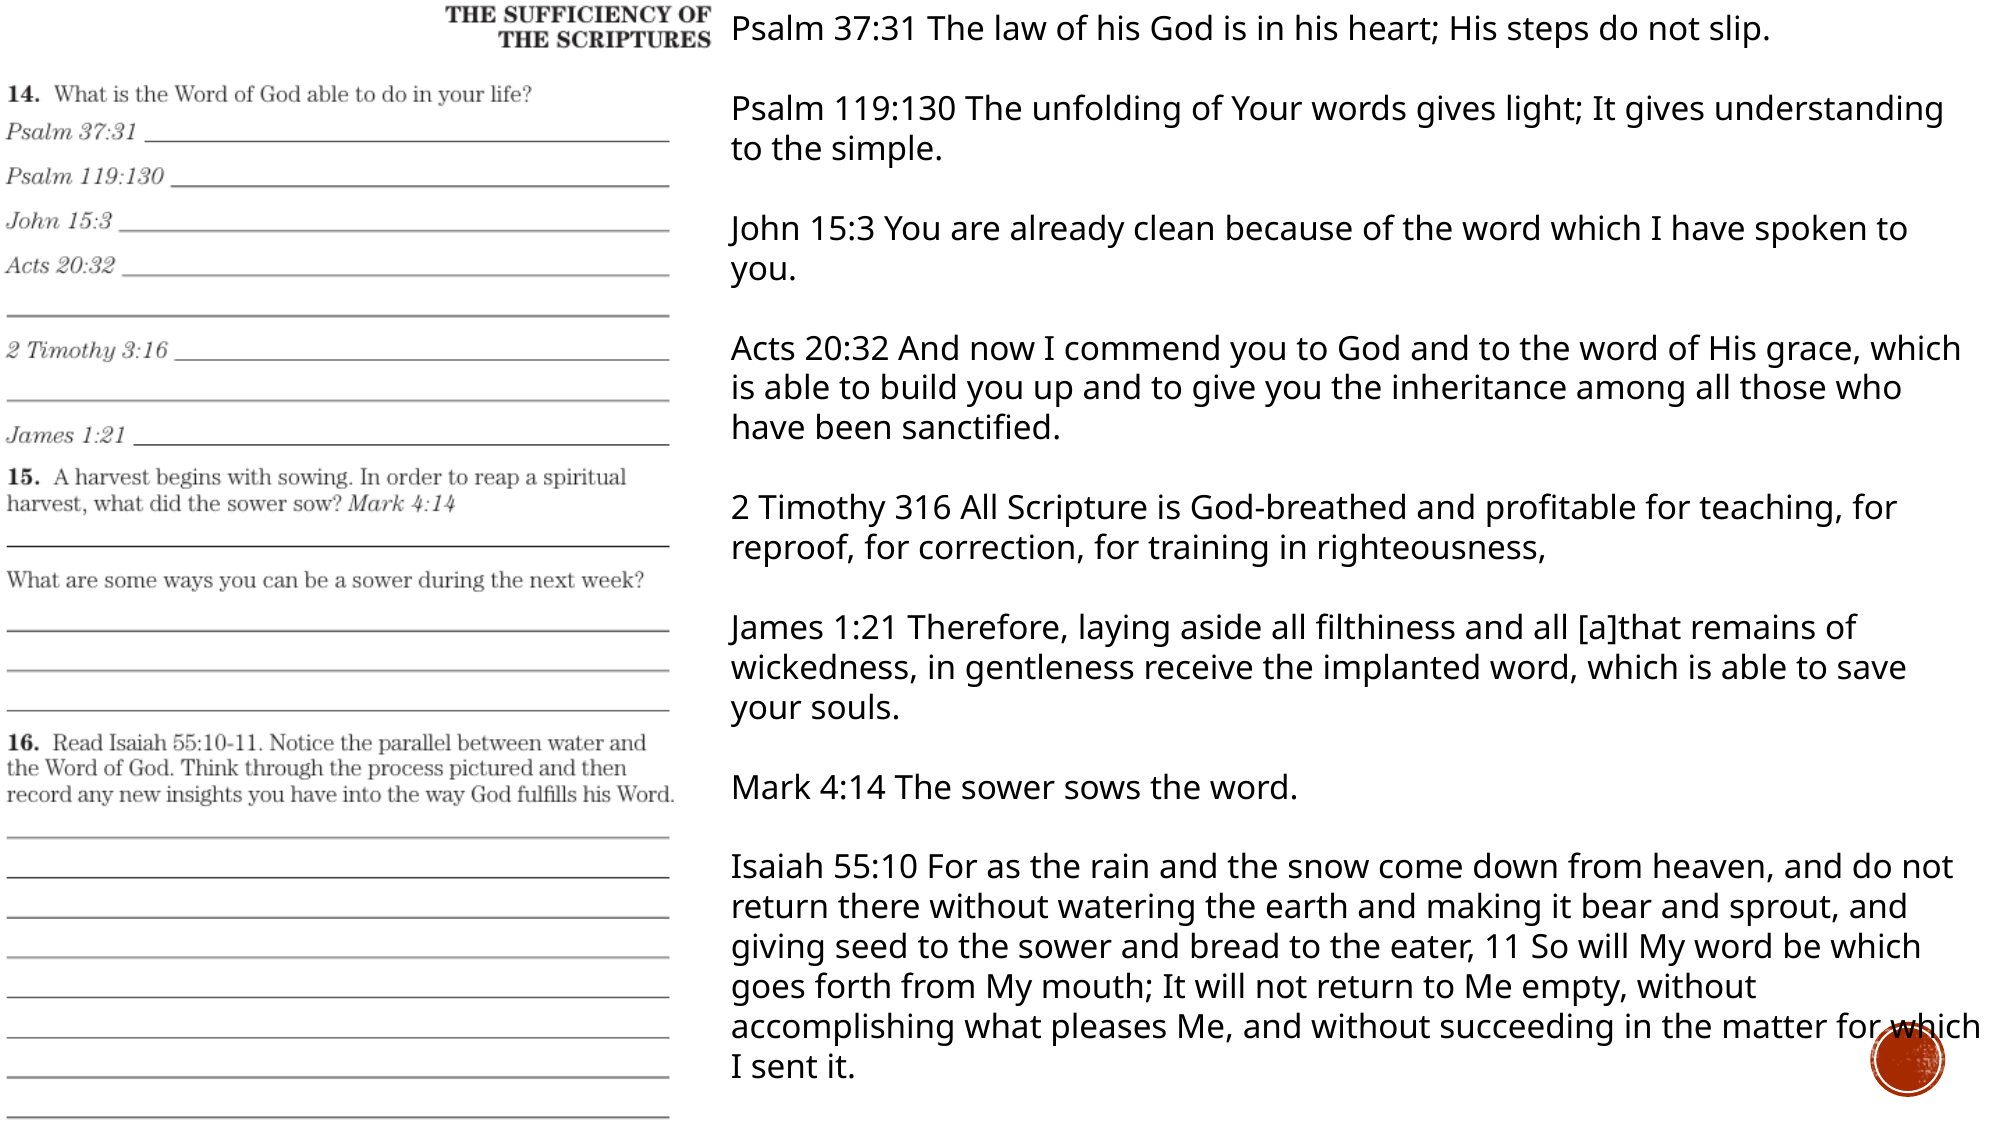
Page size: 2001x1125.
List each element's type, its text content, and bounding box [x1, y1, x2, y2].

text_box Psalm 37:31 The law of his God is in his heart; His steps do not slip. Psalm 119:130 The unfolding of Your words gives light; It gives understanding to the simple. John 15:3 You are already clean because of the word which I have spoken to you. Acts 20:32 And now I commend you to God and to the word of His grace, which is able to build you up and to give you the inheritance among all those who have been sanctified. 2 Timothy 316 All Scripture is God-breathed and profitable for teaching, for reproof, for correction, for training in righteousness, James 1:21 Therefore, laying aside all filthiness and all [a]that remains of wickedness, in gentleness receive the implanted word, which is able to save your souls. Mark 4:14 The sower sows the word. Isaiah 55:10 For as the rain and the snow come down from heaven, and do not return there without watering the earth and making it bear and sprout, and giving seed to the sower and bread to the eater, 11 So will My word be which goes forth from My mouth; It will not return to Me empty, without accomplishing what pleases Me, and without succeeding in the matter for which I sent it. [717, 0, 2000, 1093]
picture [0, 0, 717, 1125]
